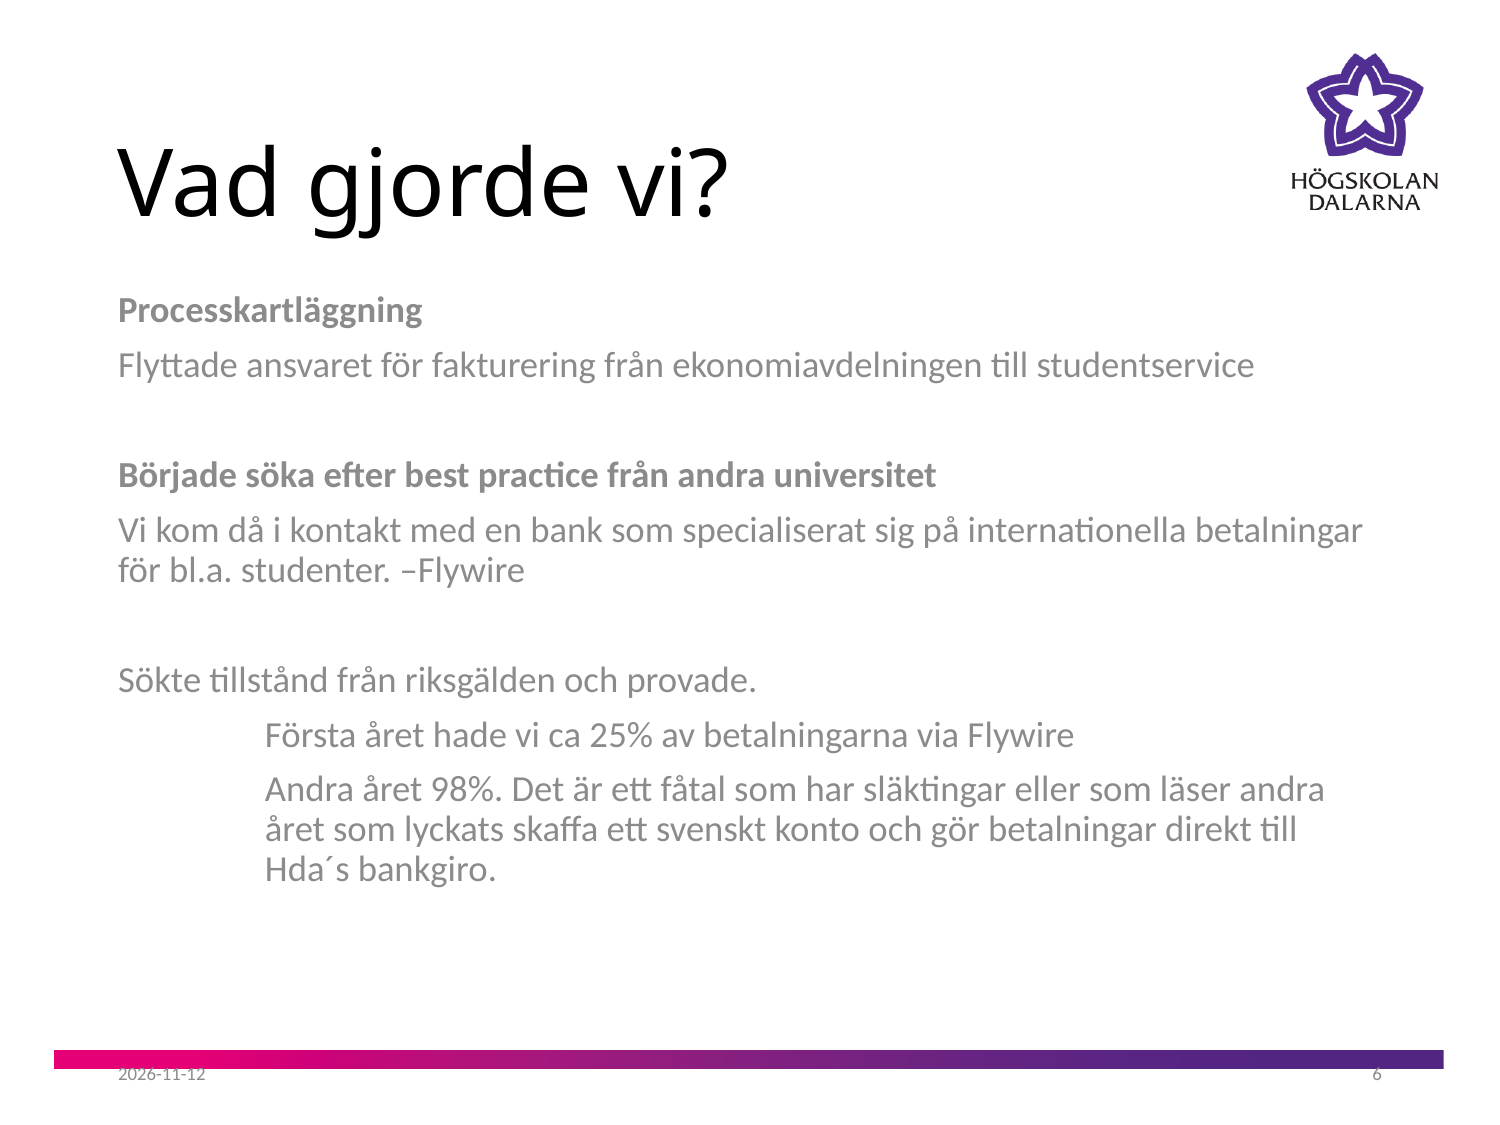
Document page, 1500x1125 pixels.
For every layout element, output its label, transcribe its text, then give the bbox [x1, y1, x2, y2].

slide_number 6 [1059, 1042, 1397, 1103]
title Vad gjorde vi? [102, 46, 1397, 245]
list Processkartläggning Flyttade ansvaret för fakturering från ekonomiavdelningen till studentservice Började söka efter best practice från andra universitet Vi kom då i kontakt med en bank som specialiserat sig på internationella betalningar för bl.a. studenter. –Flywire Sökte tillstånd från riksgälden och provade. Första året hade vi ca 25% av betalningarna via Flywire Andra året 98%. Det är ett fåtal som har släktingar eller som läser andra året som lyckats skaffa ett svenskt konto och gör betalningar direkt till Hda´s bankgiro. [103, 283, 1397, 899]
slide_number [103, 1042, 441, 1103]
